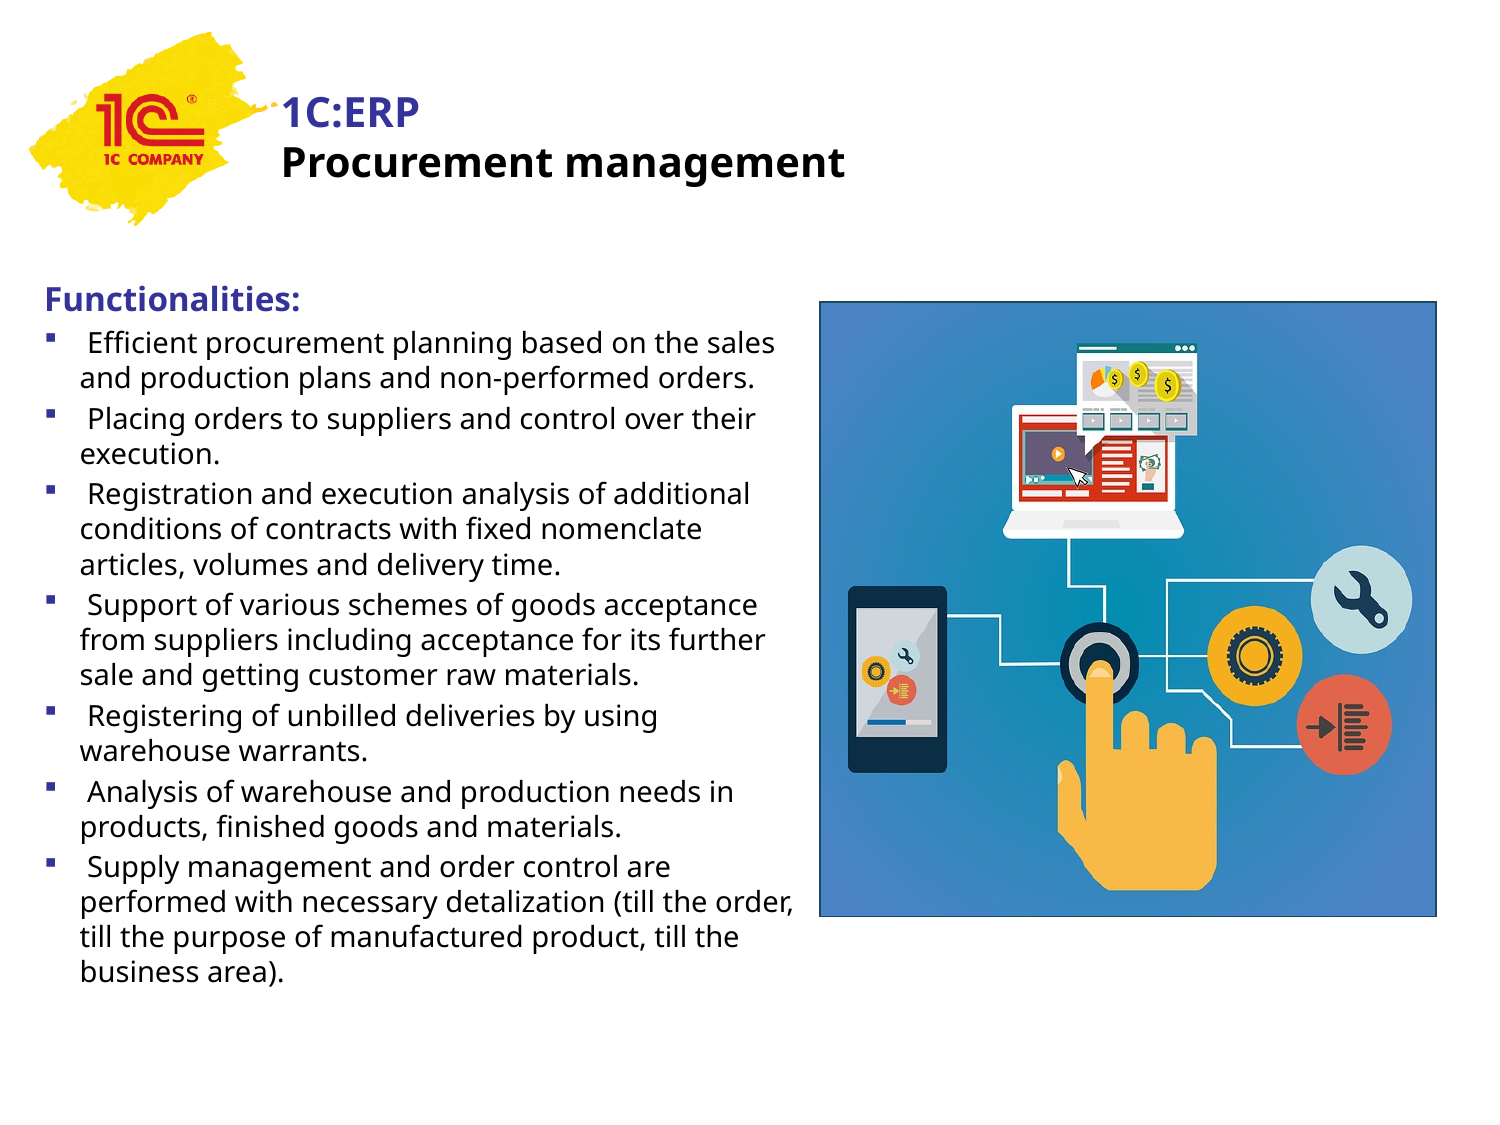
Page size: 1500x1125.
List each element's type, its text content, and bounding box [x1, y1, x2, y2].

title 1С:ERP Procurement management [265, 78, 1447, 248]
picture [820, 302, 1436, 916]
text_box Functionalities: Efficient procurement planning based on the sales and production plans and non-performed orders. Placing orders to suppliers and control over their execution. Registration and execution analysis of additional conditions of contracts with fixed nomenclate articles, volumes and delivery time. Support of various schemes of goods acceptance from suppliers including acceptance for its further sale and getting customer raw materials. Registering of unbilled deliveries by using warehouse warrants. Analysis of warehouse and production needs in products, finished goods and materials. Supply management and order control are performed with necessary detalization (till the order, till the purpose of manufactured product, till the business area). [29, 271, 810, 996]
picture [29, 32, 278, 226]
